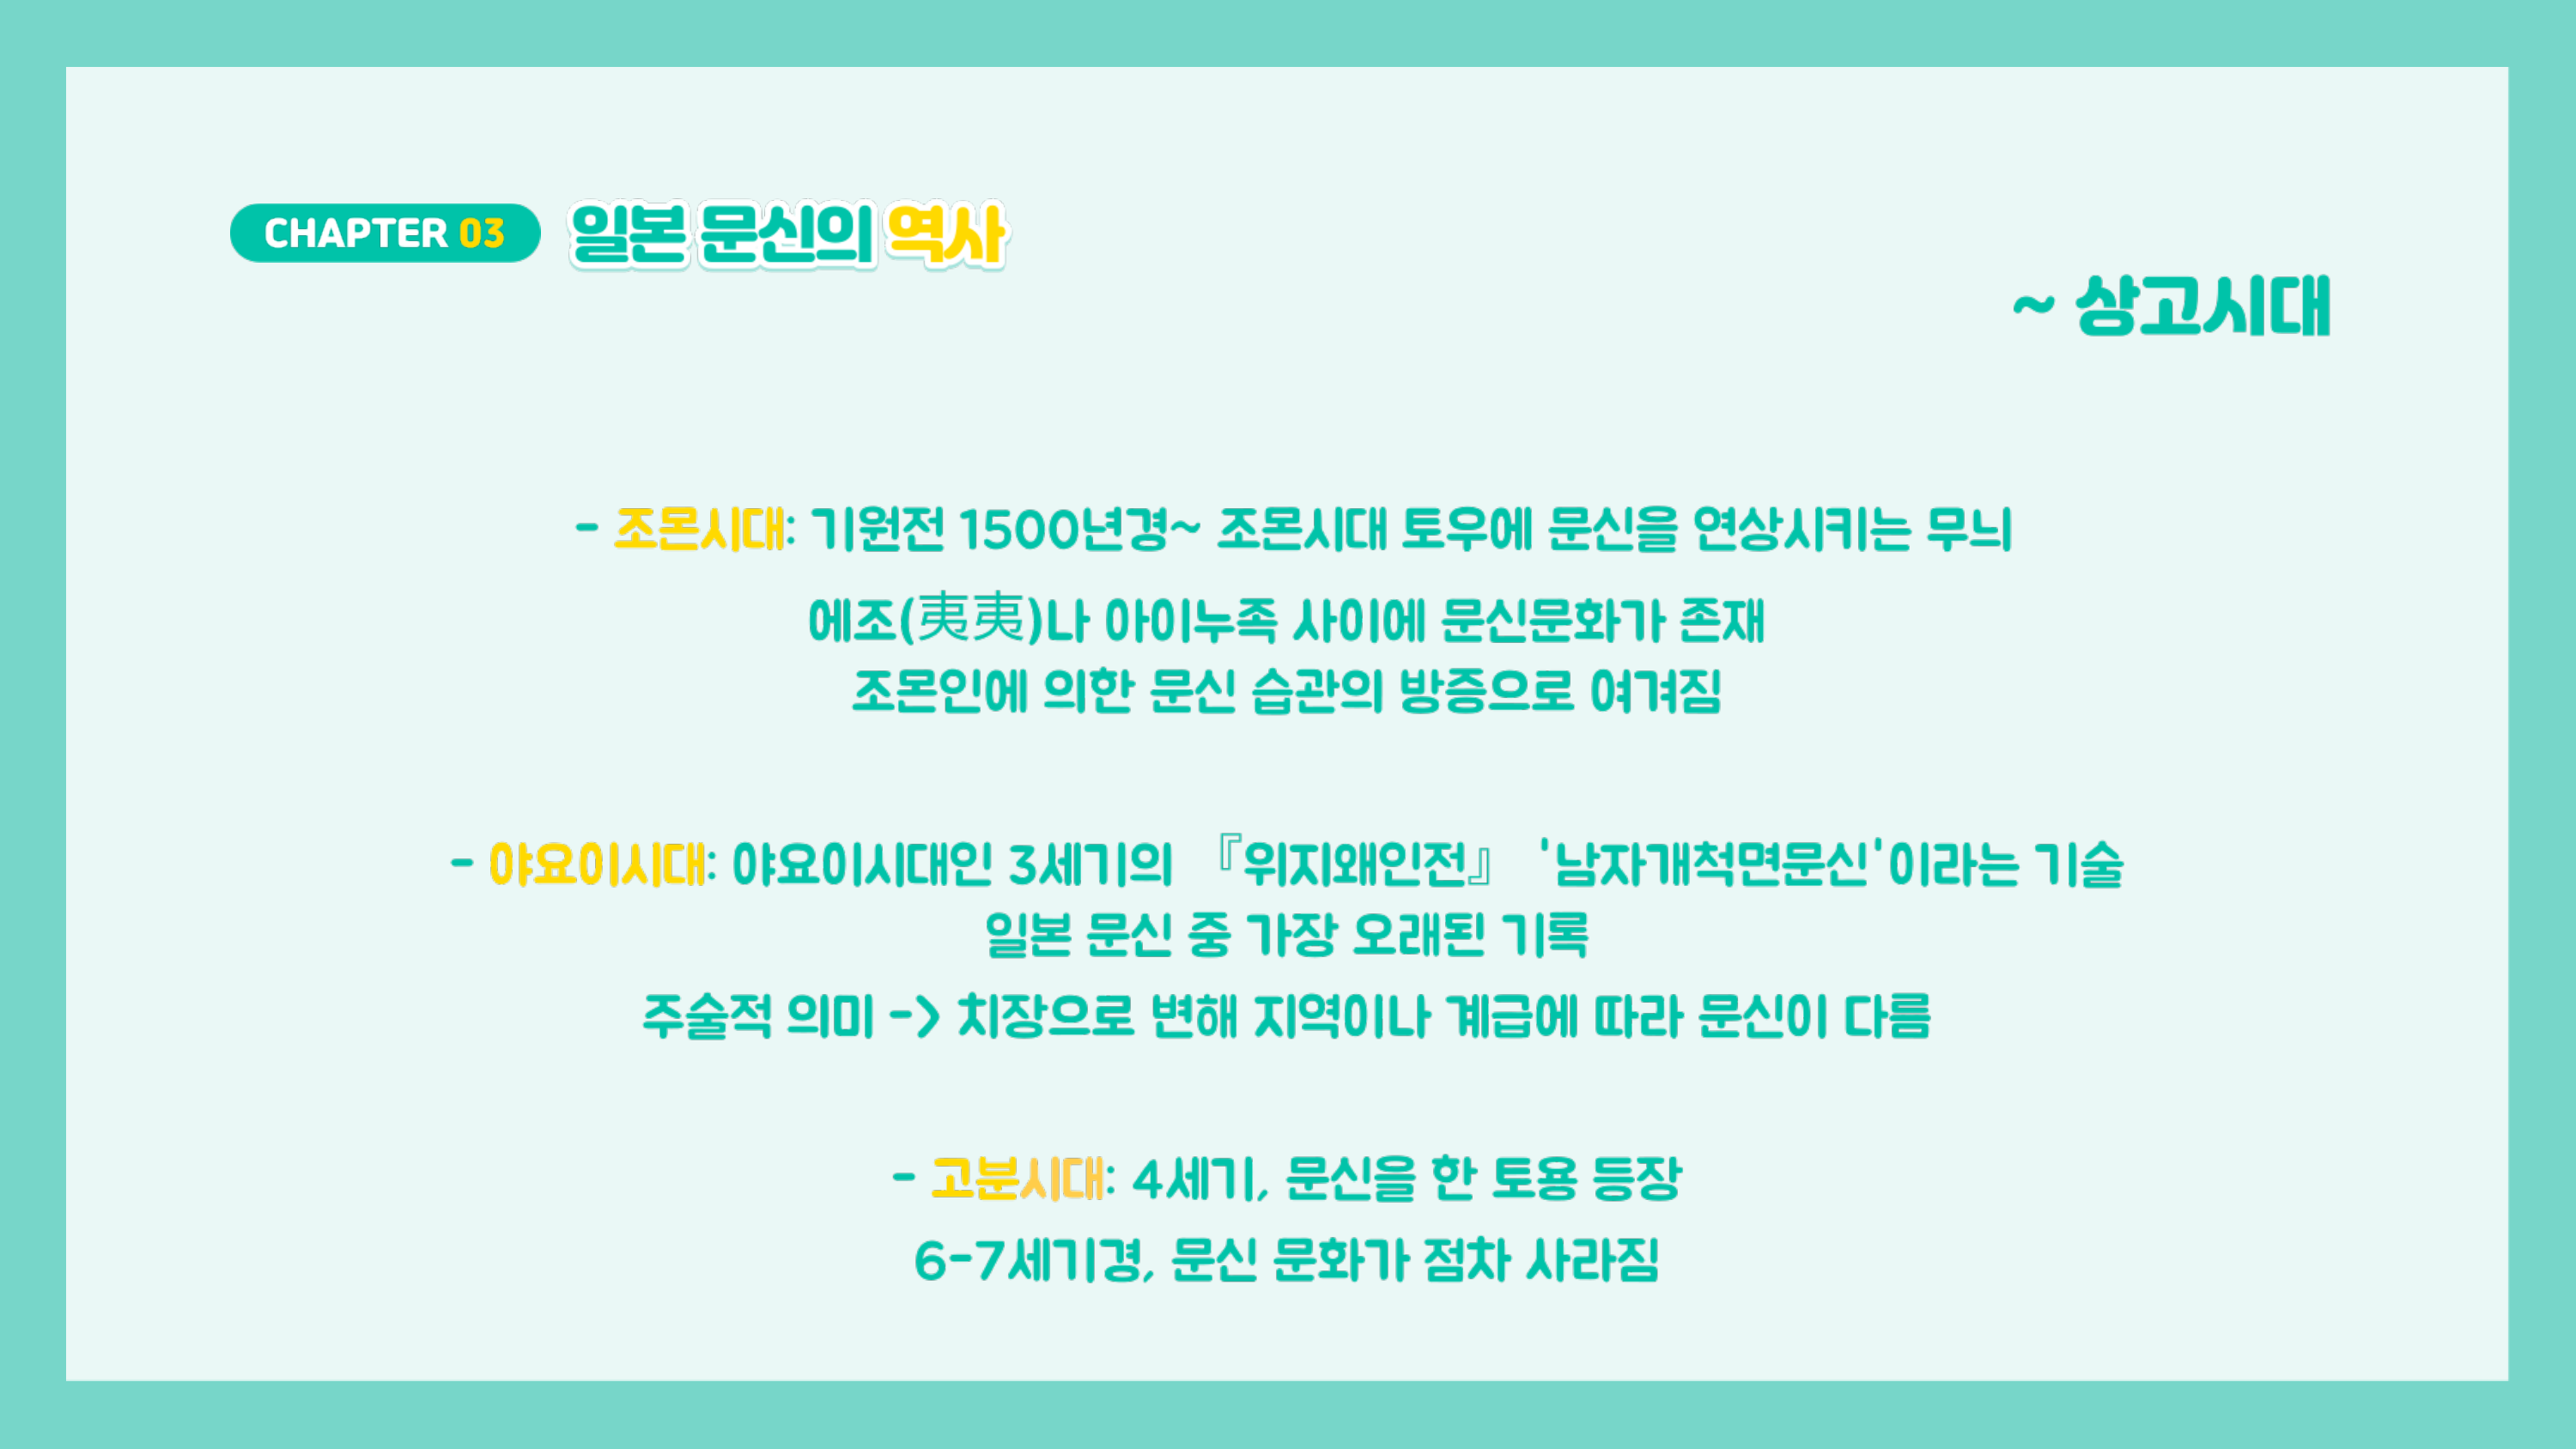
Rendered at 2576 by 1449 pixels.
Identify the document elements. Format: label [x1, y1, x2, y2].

picture [383, 486, 2152, 1329]
picture [258, 203, 524, 273]
text_box [65, 66, 2510, 1382]
text_box [230, 203, 255, 263]
text_box [525, 203, 541, 263]
picture [546, 167, 1079, 344]
picture [2003, 252, 2362, 385]
